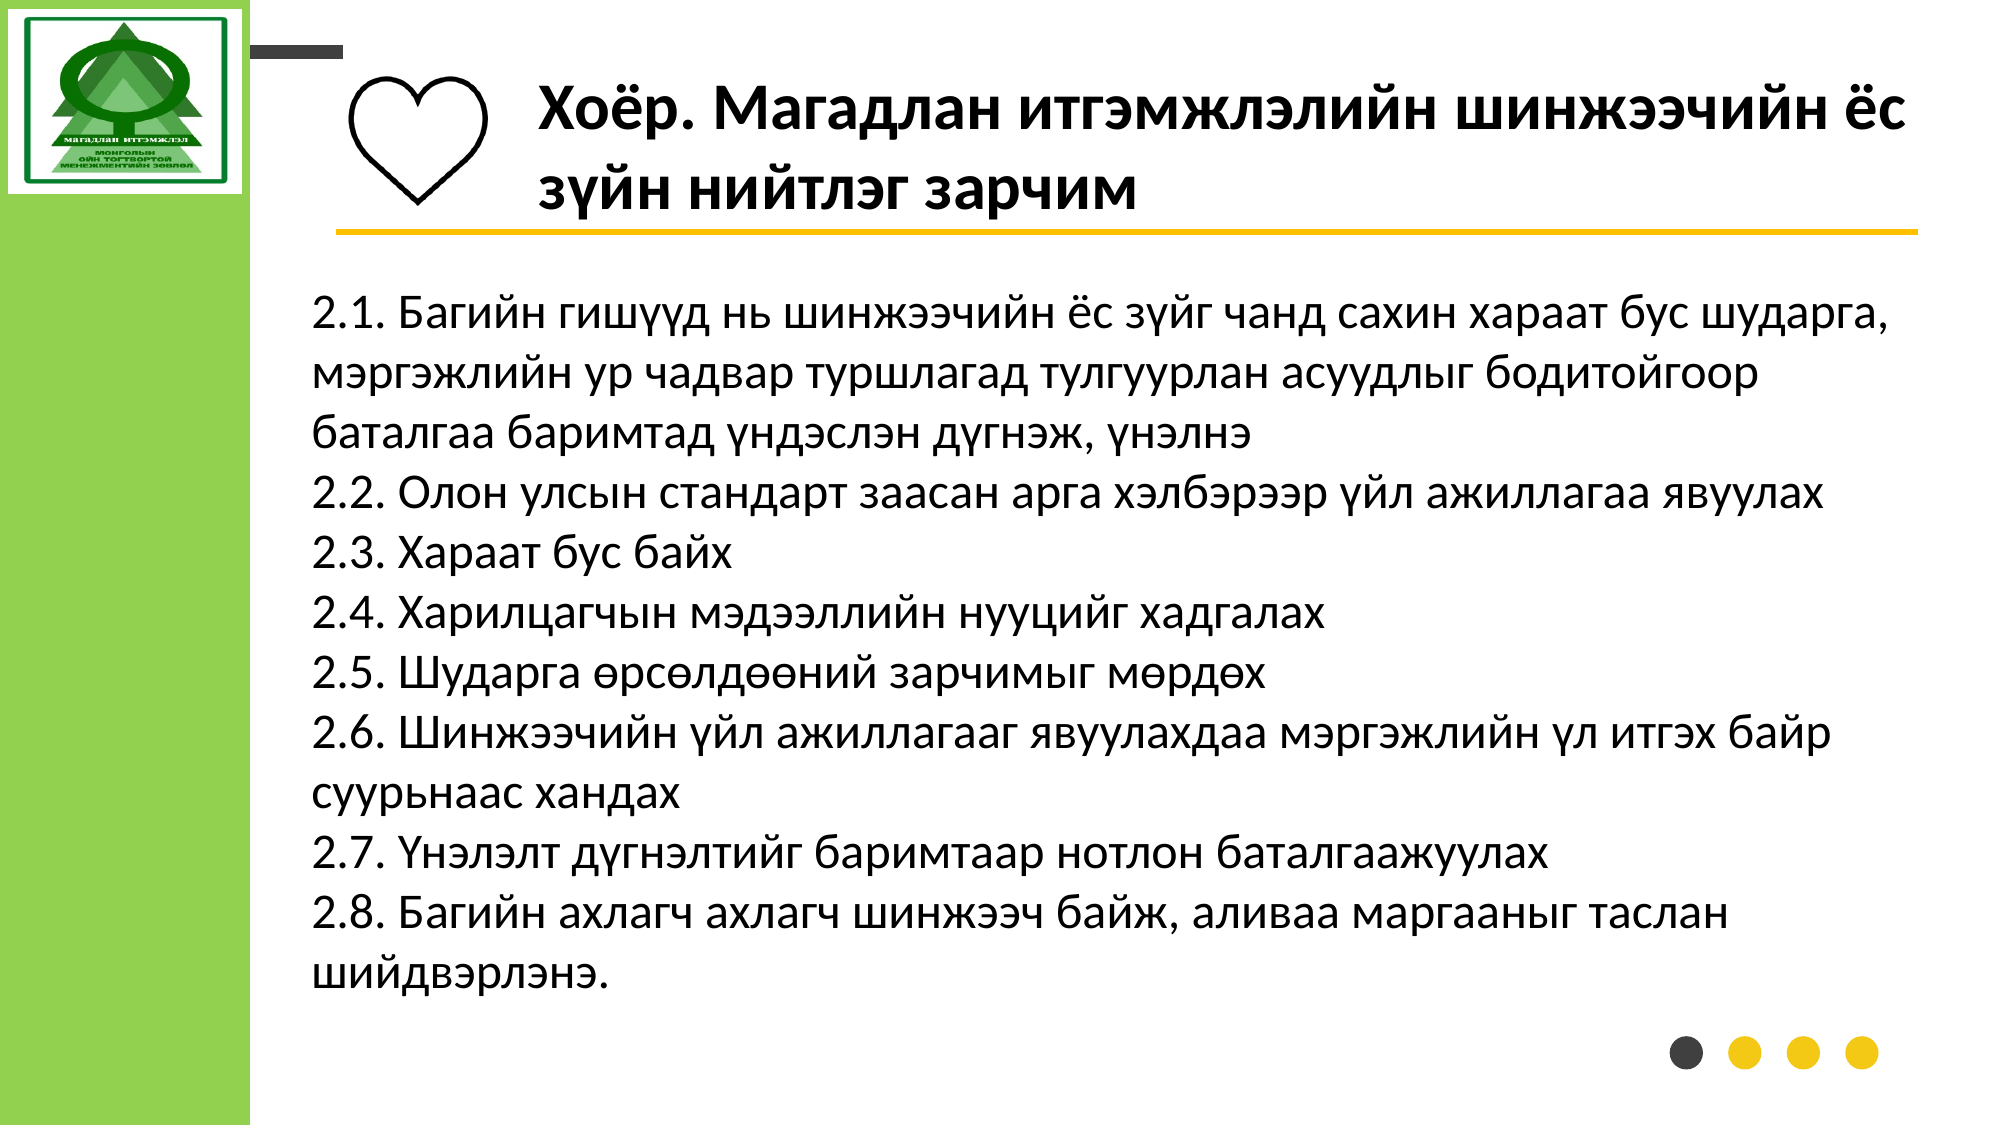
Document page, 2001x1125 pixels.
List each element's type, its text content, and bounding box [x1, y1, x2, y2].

text_box [0, 0, 251, 1125]
picture [346, 70, 496, 211]
picture [8, 9, 242, 194]
text_box Хоёр. Магадлан итгэмжлэлийн шинжээчийн ёс зүйн нийтлэг зарчим [524, 55, 1931, 211]
text_box 2.1. Багийн гишүүд нь шинжээчийн ёс зүйг чанд сахин хараат бус шударга, мэргэжлийн ур чадвар туршлагад тулгуурлан асуудлыг бодитойгоор баталгаа баримтад үндэслэн дүгнэж, үнэлнэ 2.2. Олон улсын стандарт заасан арга хэлбэрээр үйл ажиллагаа явуулах 2.3. Хараат бус байх 2.4. Харилцагчын мэдээллийн нууцийг хадгалах 2.5. Шударга өрсөлдөөний зарчимыг мөрдөх 2.6. Шинжээчийн үйл ажиллагааг явуулахдаа мэргэжлийн үл итгэх байр суурьнаас хандах 2.7. Үнэлэлт дүгнэлтийг баримтаар нотлон баталгаажуулах 2.8. Багийн ахлагч ахлагч шинжээч байж, аливаа маргааныг таслан шийдвэрлэнэ. [296, 211, 1963, 1125]
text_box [1669, 1036, 1879, 1070]
